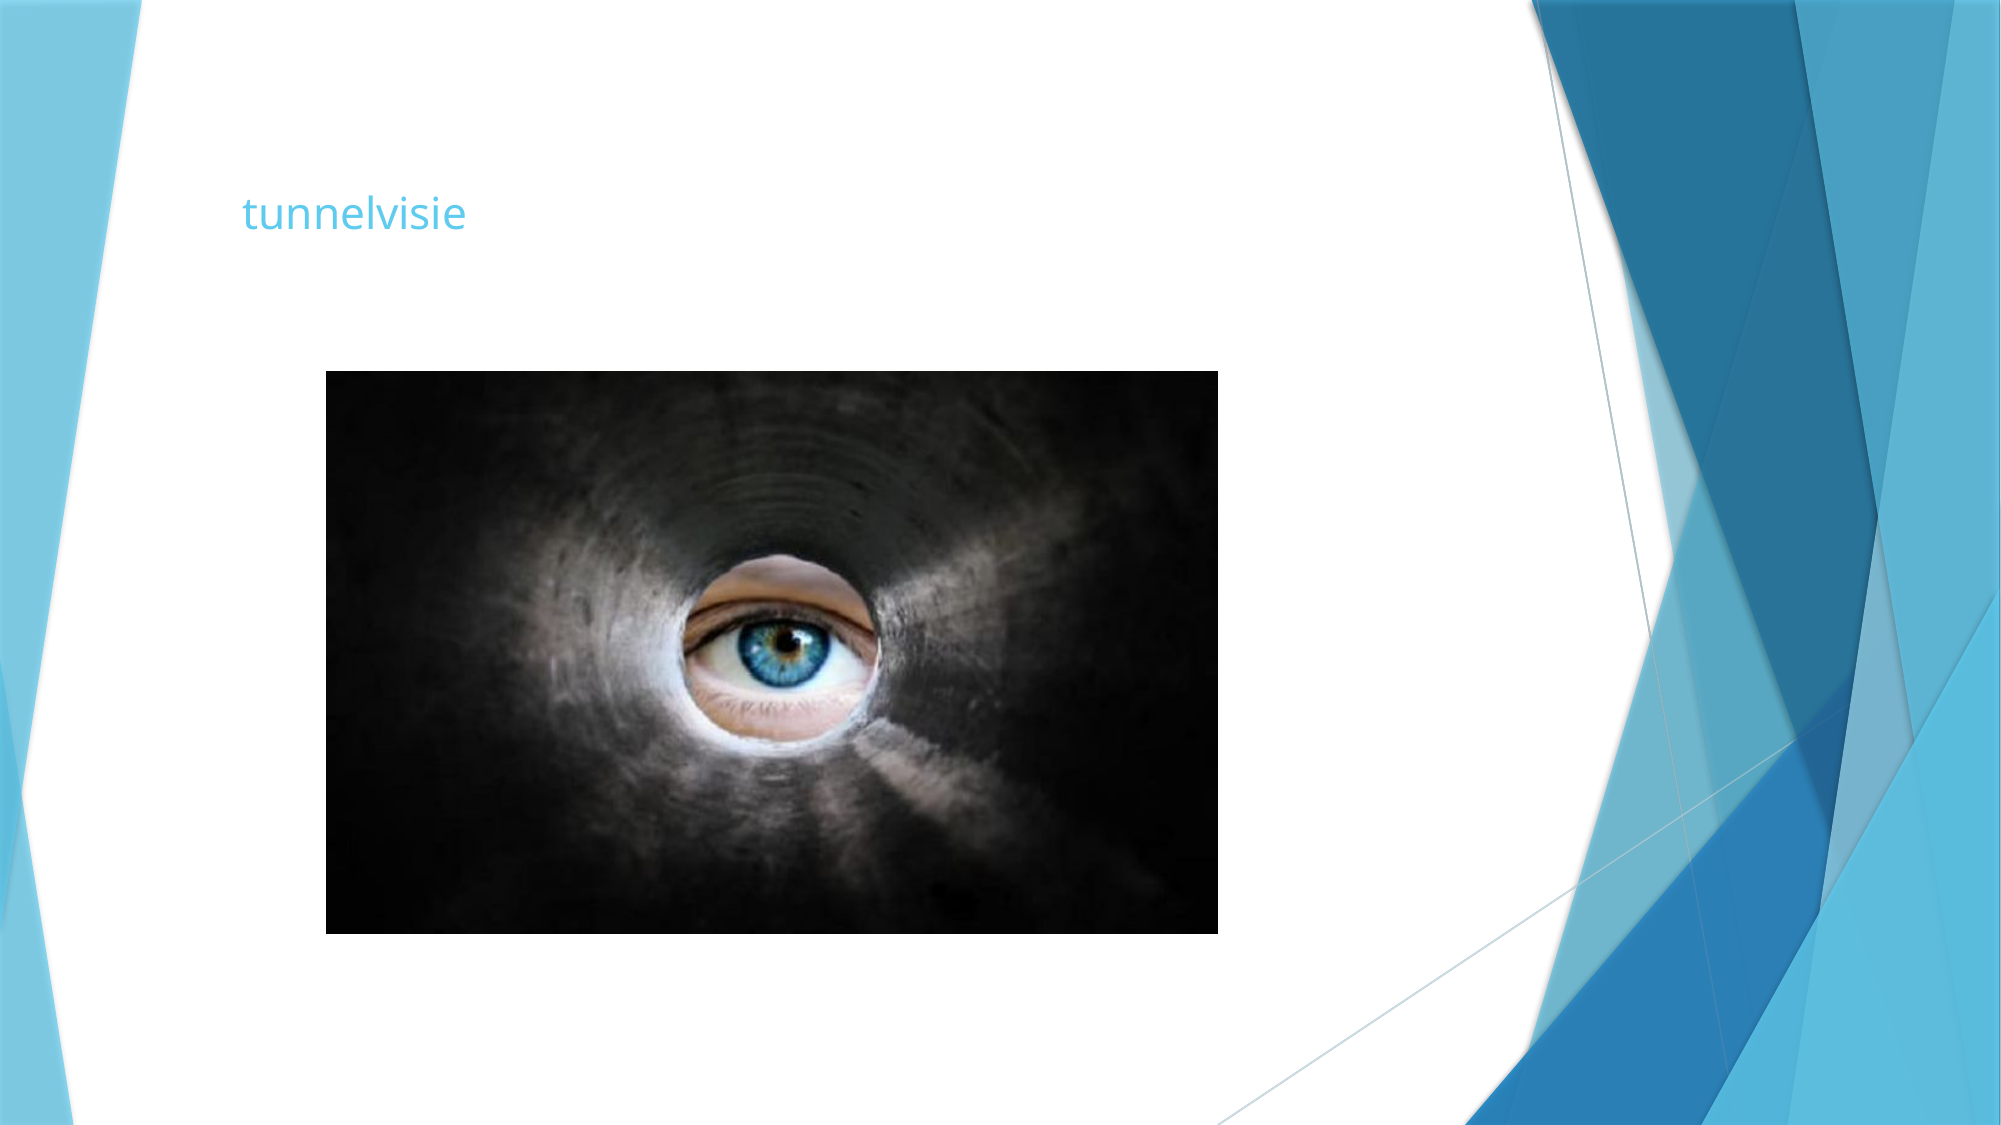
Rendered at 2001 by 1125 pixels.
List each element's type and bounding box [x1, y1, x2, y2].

text_box [1217, 603, 2000, 1125]
picture [325, 370, 1219, 934]
text_box [0, 0, 1534, 1125]
text_box [1739, 0, 2000, 603]
text_box [1536, 0, 1738, 602]
